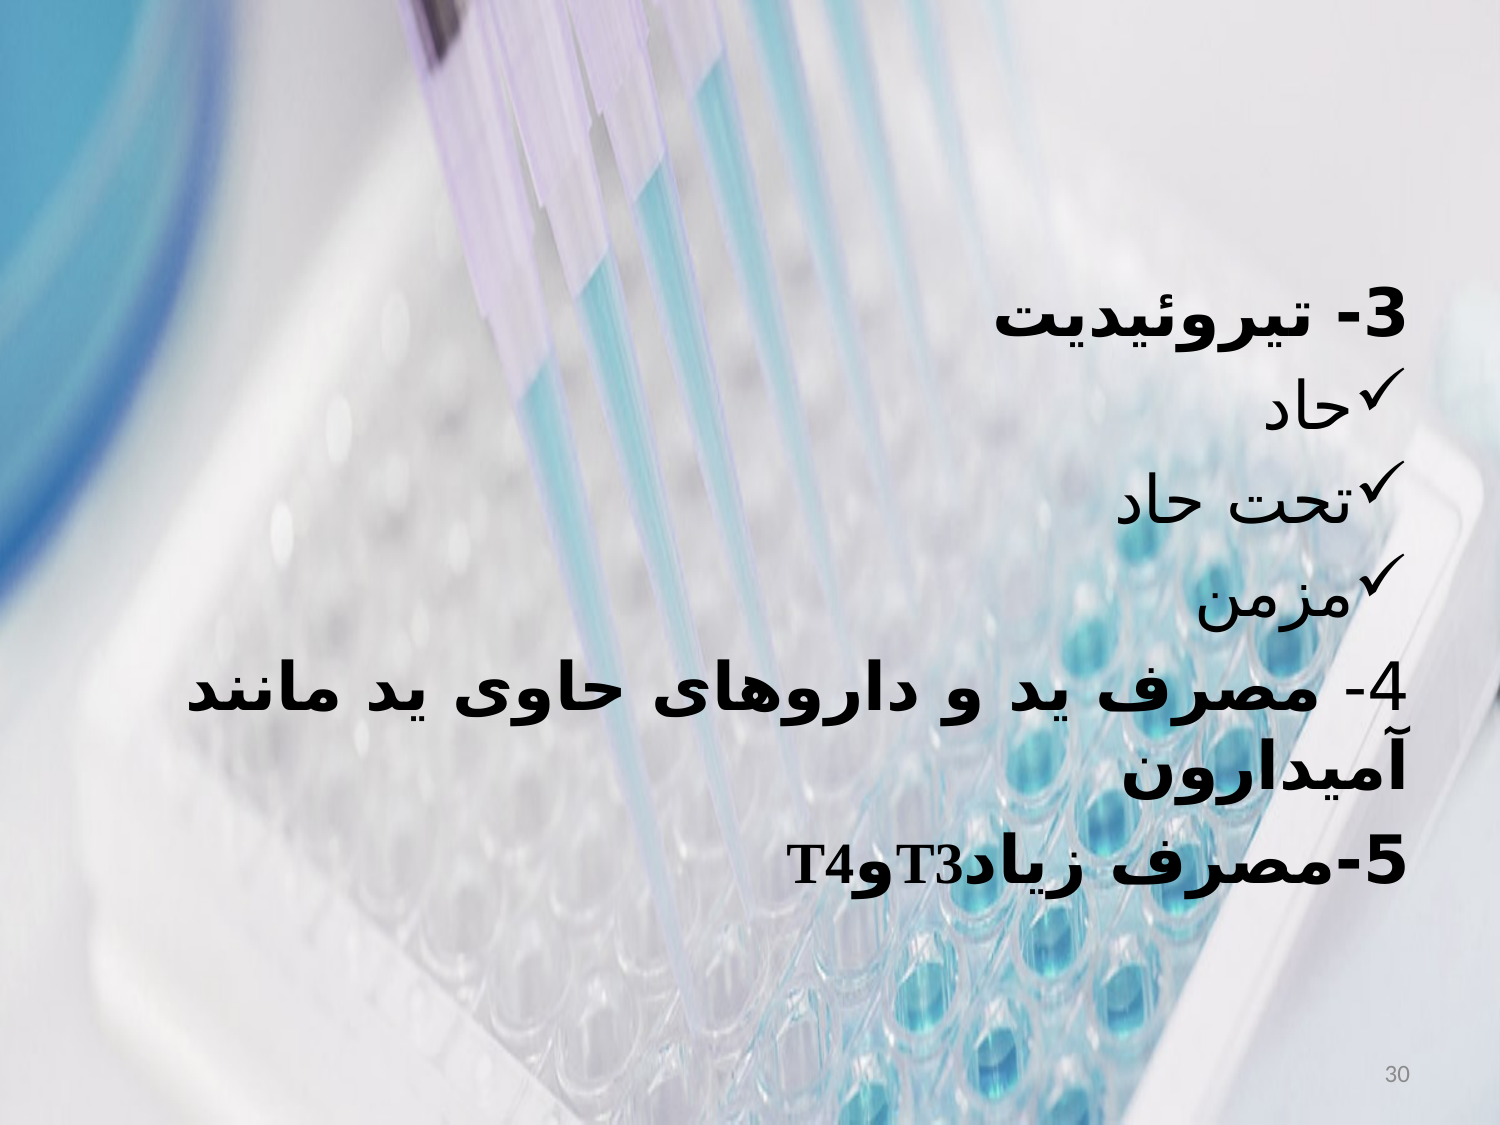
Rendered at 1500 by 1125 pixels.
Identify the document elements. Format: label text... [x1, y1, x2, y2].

picture [0, 0, 1500, 1125]
slide_number 30 [1074, 1042, 1425, 1103]
list 3- تیروئیدیت حاد تحت حاد مزمن 4- مصرف ید و داروهای حاوی ید مانند آمیدارون 5-مصرف زیادT3وT4 [75, 262, 1425, 1005]
